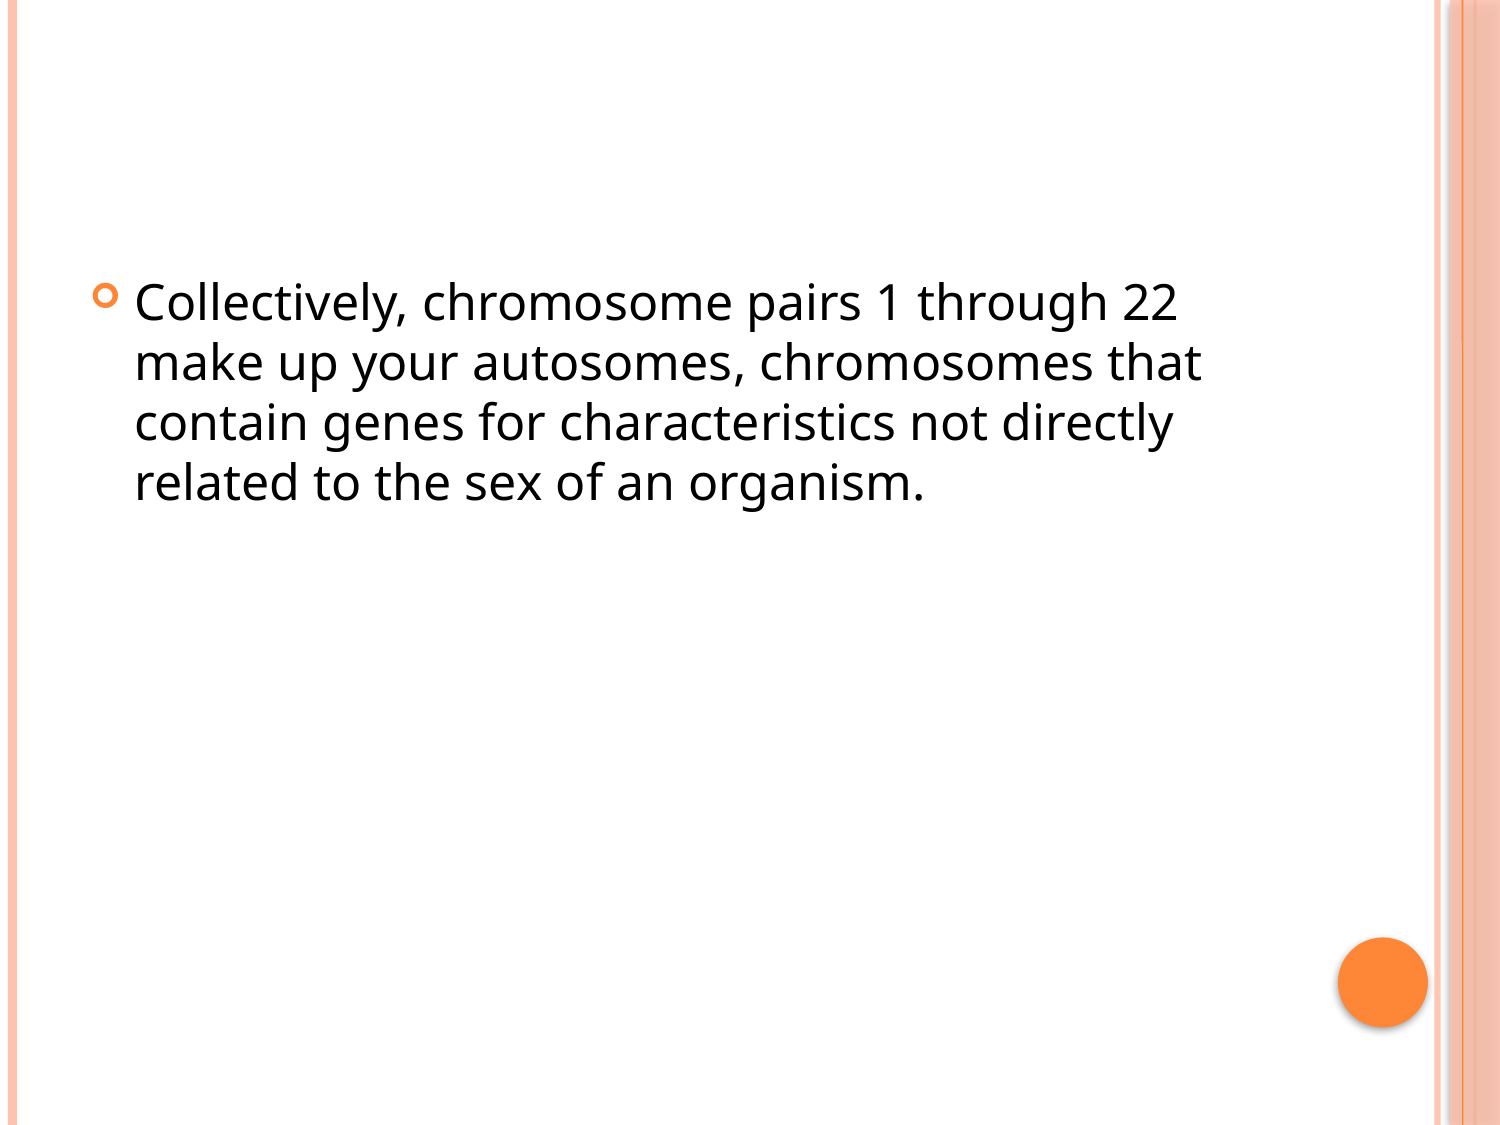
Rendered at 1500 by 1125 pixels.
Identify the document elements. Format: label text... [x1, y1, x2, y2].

list Collectively, chromosome pairs 1 through 22 make up your autosomes, chromosomes that contain genes for characteristics not directly related to the sex of an organism. [75, 262, 1300, 1062]
